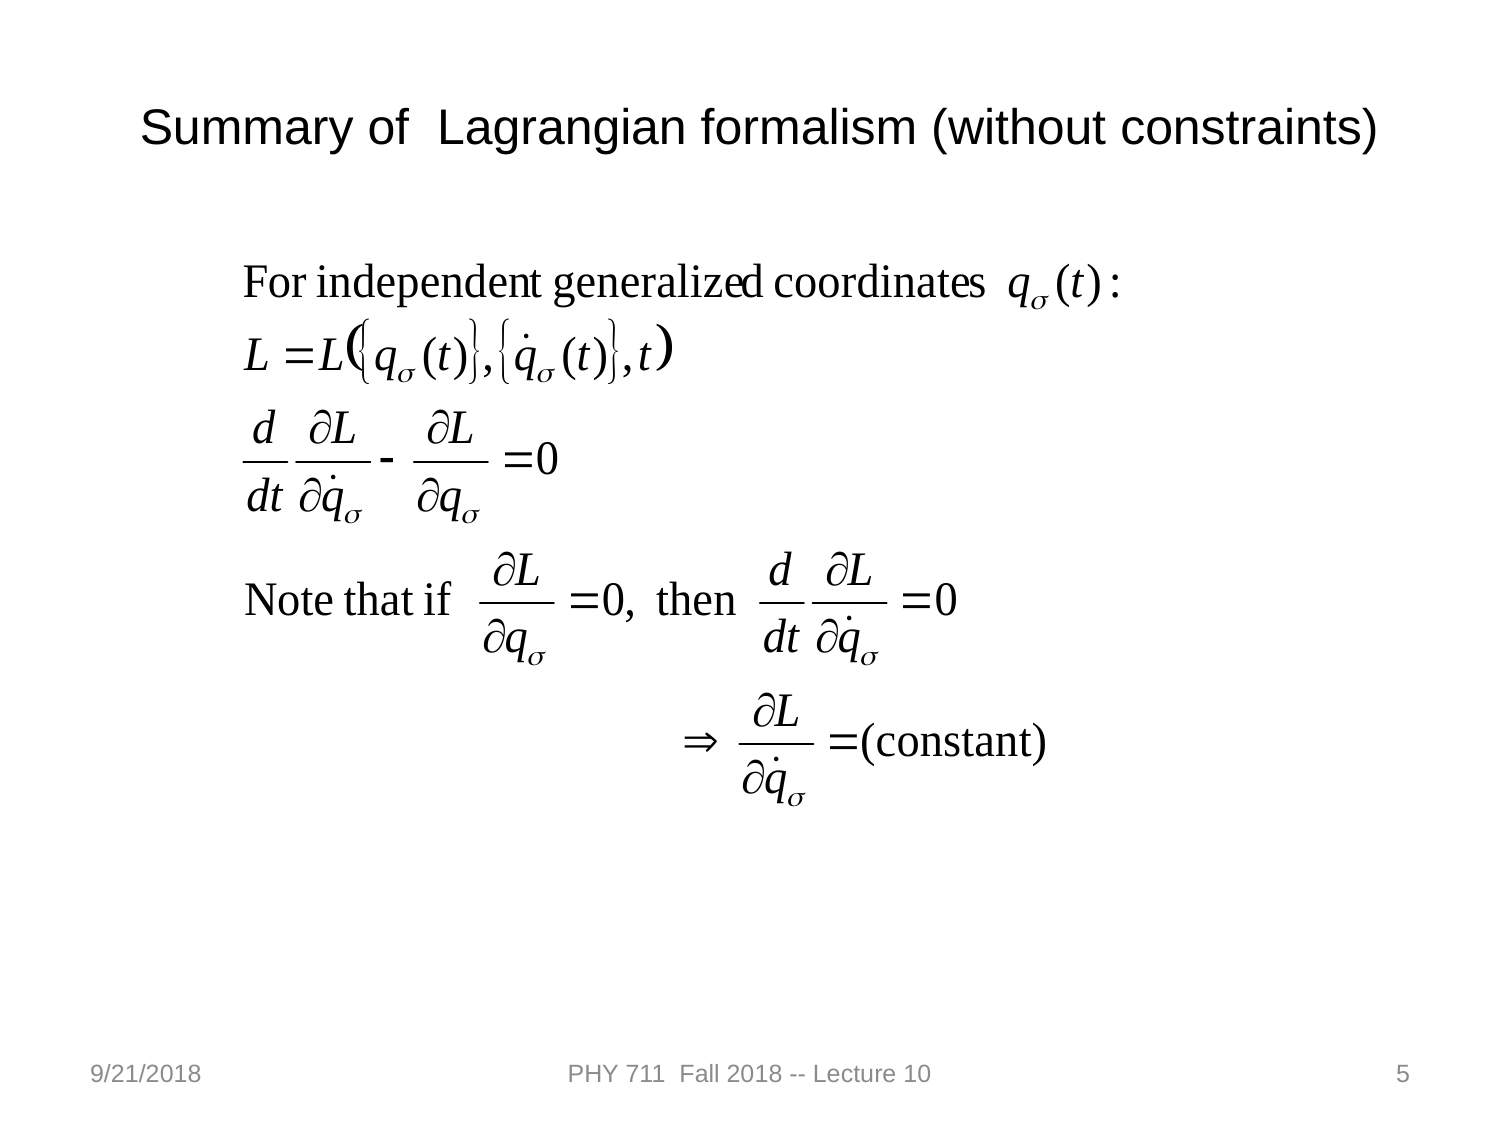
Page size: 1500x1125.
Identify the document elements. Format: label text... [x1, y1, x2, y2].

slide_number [75, 1042, 425, 1103]
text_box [235, 249, 1126, 816]
text_box Summary of Lagrangian formalism (without constraints) [125, 87, 1438, 163]
slide_number 5 [1074, 1042, 1425, 1103]
footer PHY 711 Fall 2018 -- Lecture 10 [512, 1042, 988, 1103]
